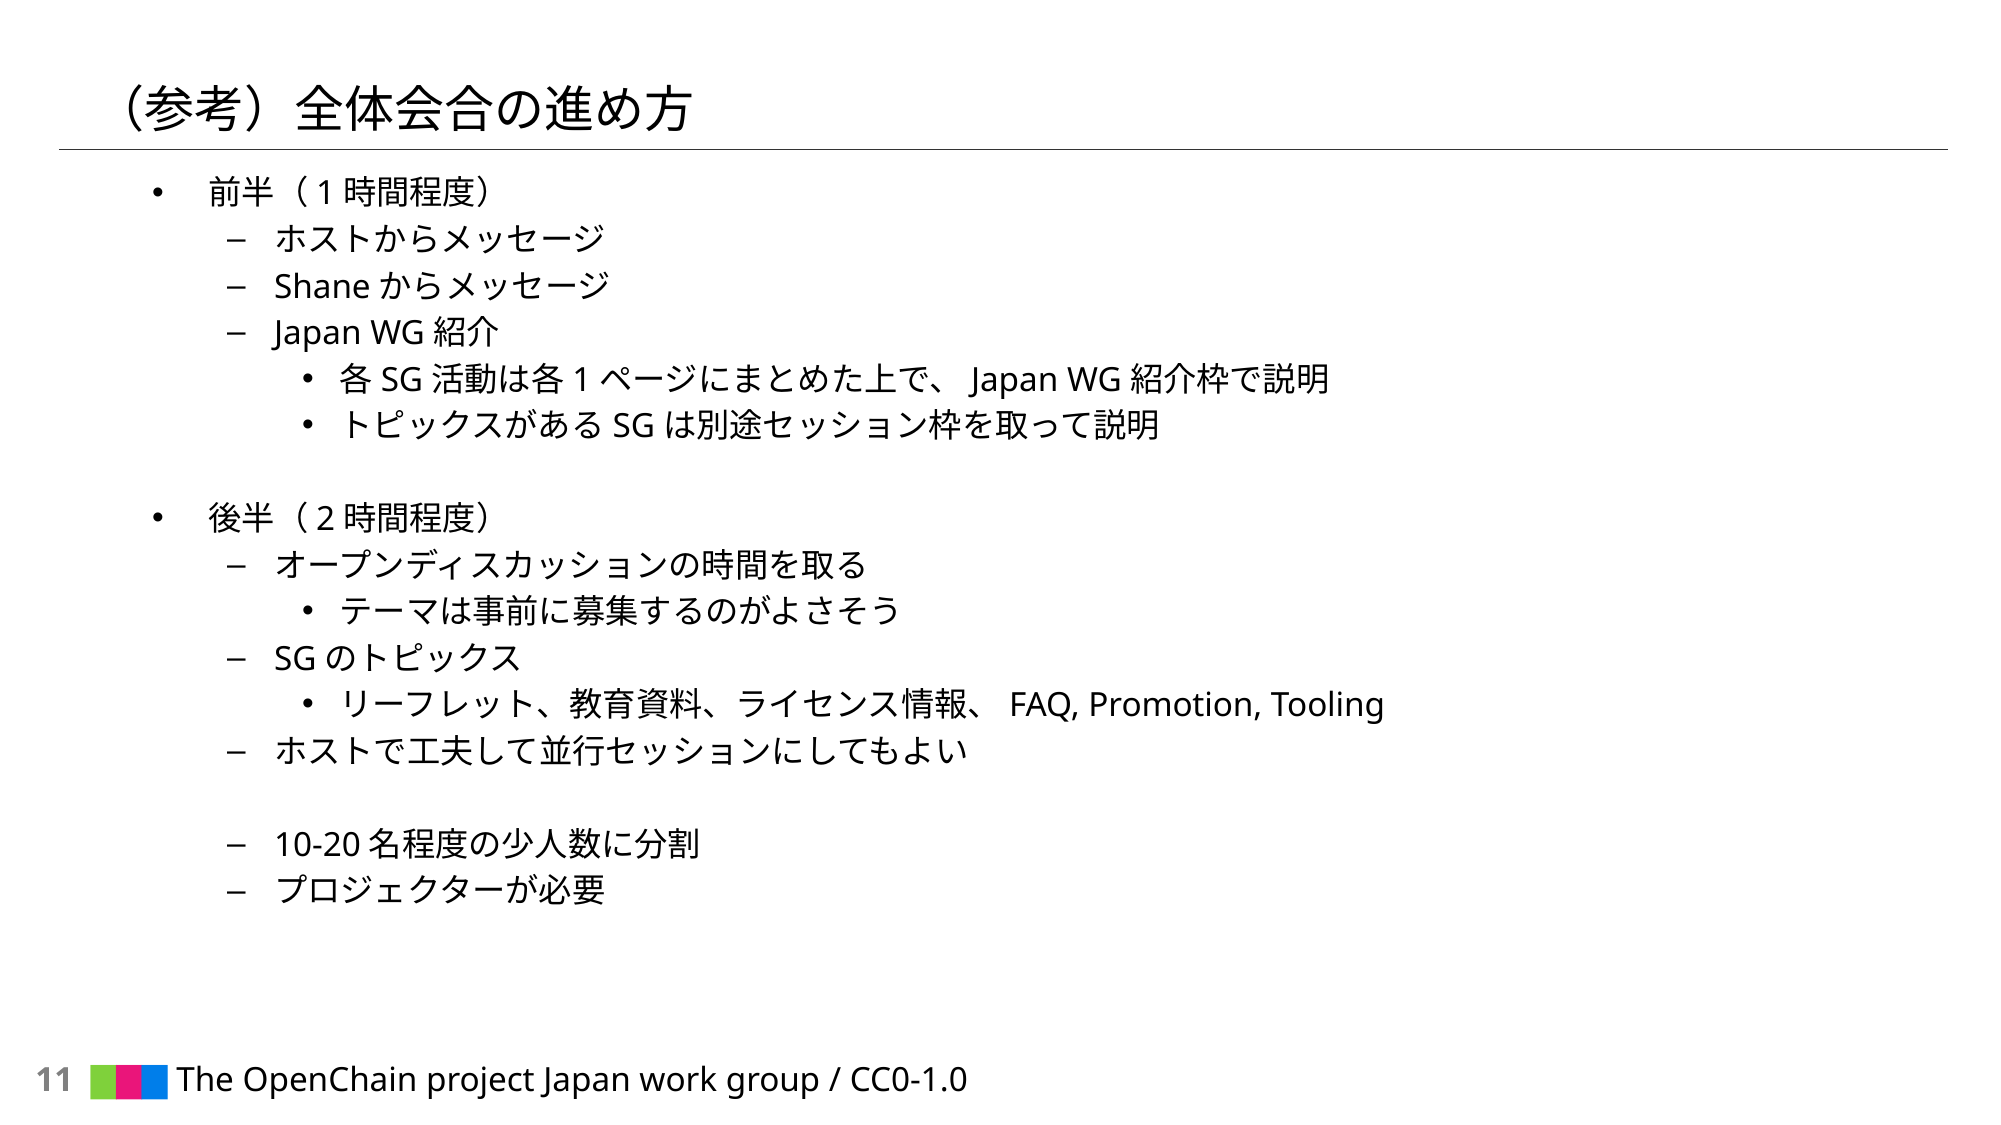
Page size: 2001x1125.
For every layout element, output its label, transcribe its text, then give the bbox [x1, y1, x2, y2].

title （参考）全体会合の進め方 [94, 7, 1906, 138]
text_box 前半（1時間程度） ホストからメッセージ Shaneからメッセージ Japan WG紹介 各SG活動は各1ページにまとめた上で、Japan WG紹介枠で説明 トピックスがあるSGは別途セッション枠を取って説明 後半（2時間程度） オープンディスカッションの時間を取る テーマは事前に募集するのがよさそう SGのトピックス リーフレット、教育資料、ライセンス情報、FAQ, Promotion, Tooling ホストで工夫して並行セッションにしてもよい 10-20名程度の少人数に分割 プロジェクターが必要 [137, 164, 1863, 1066]
